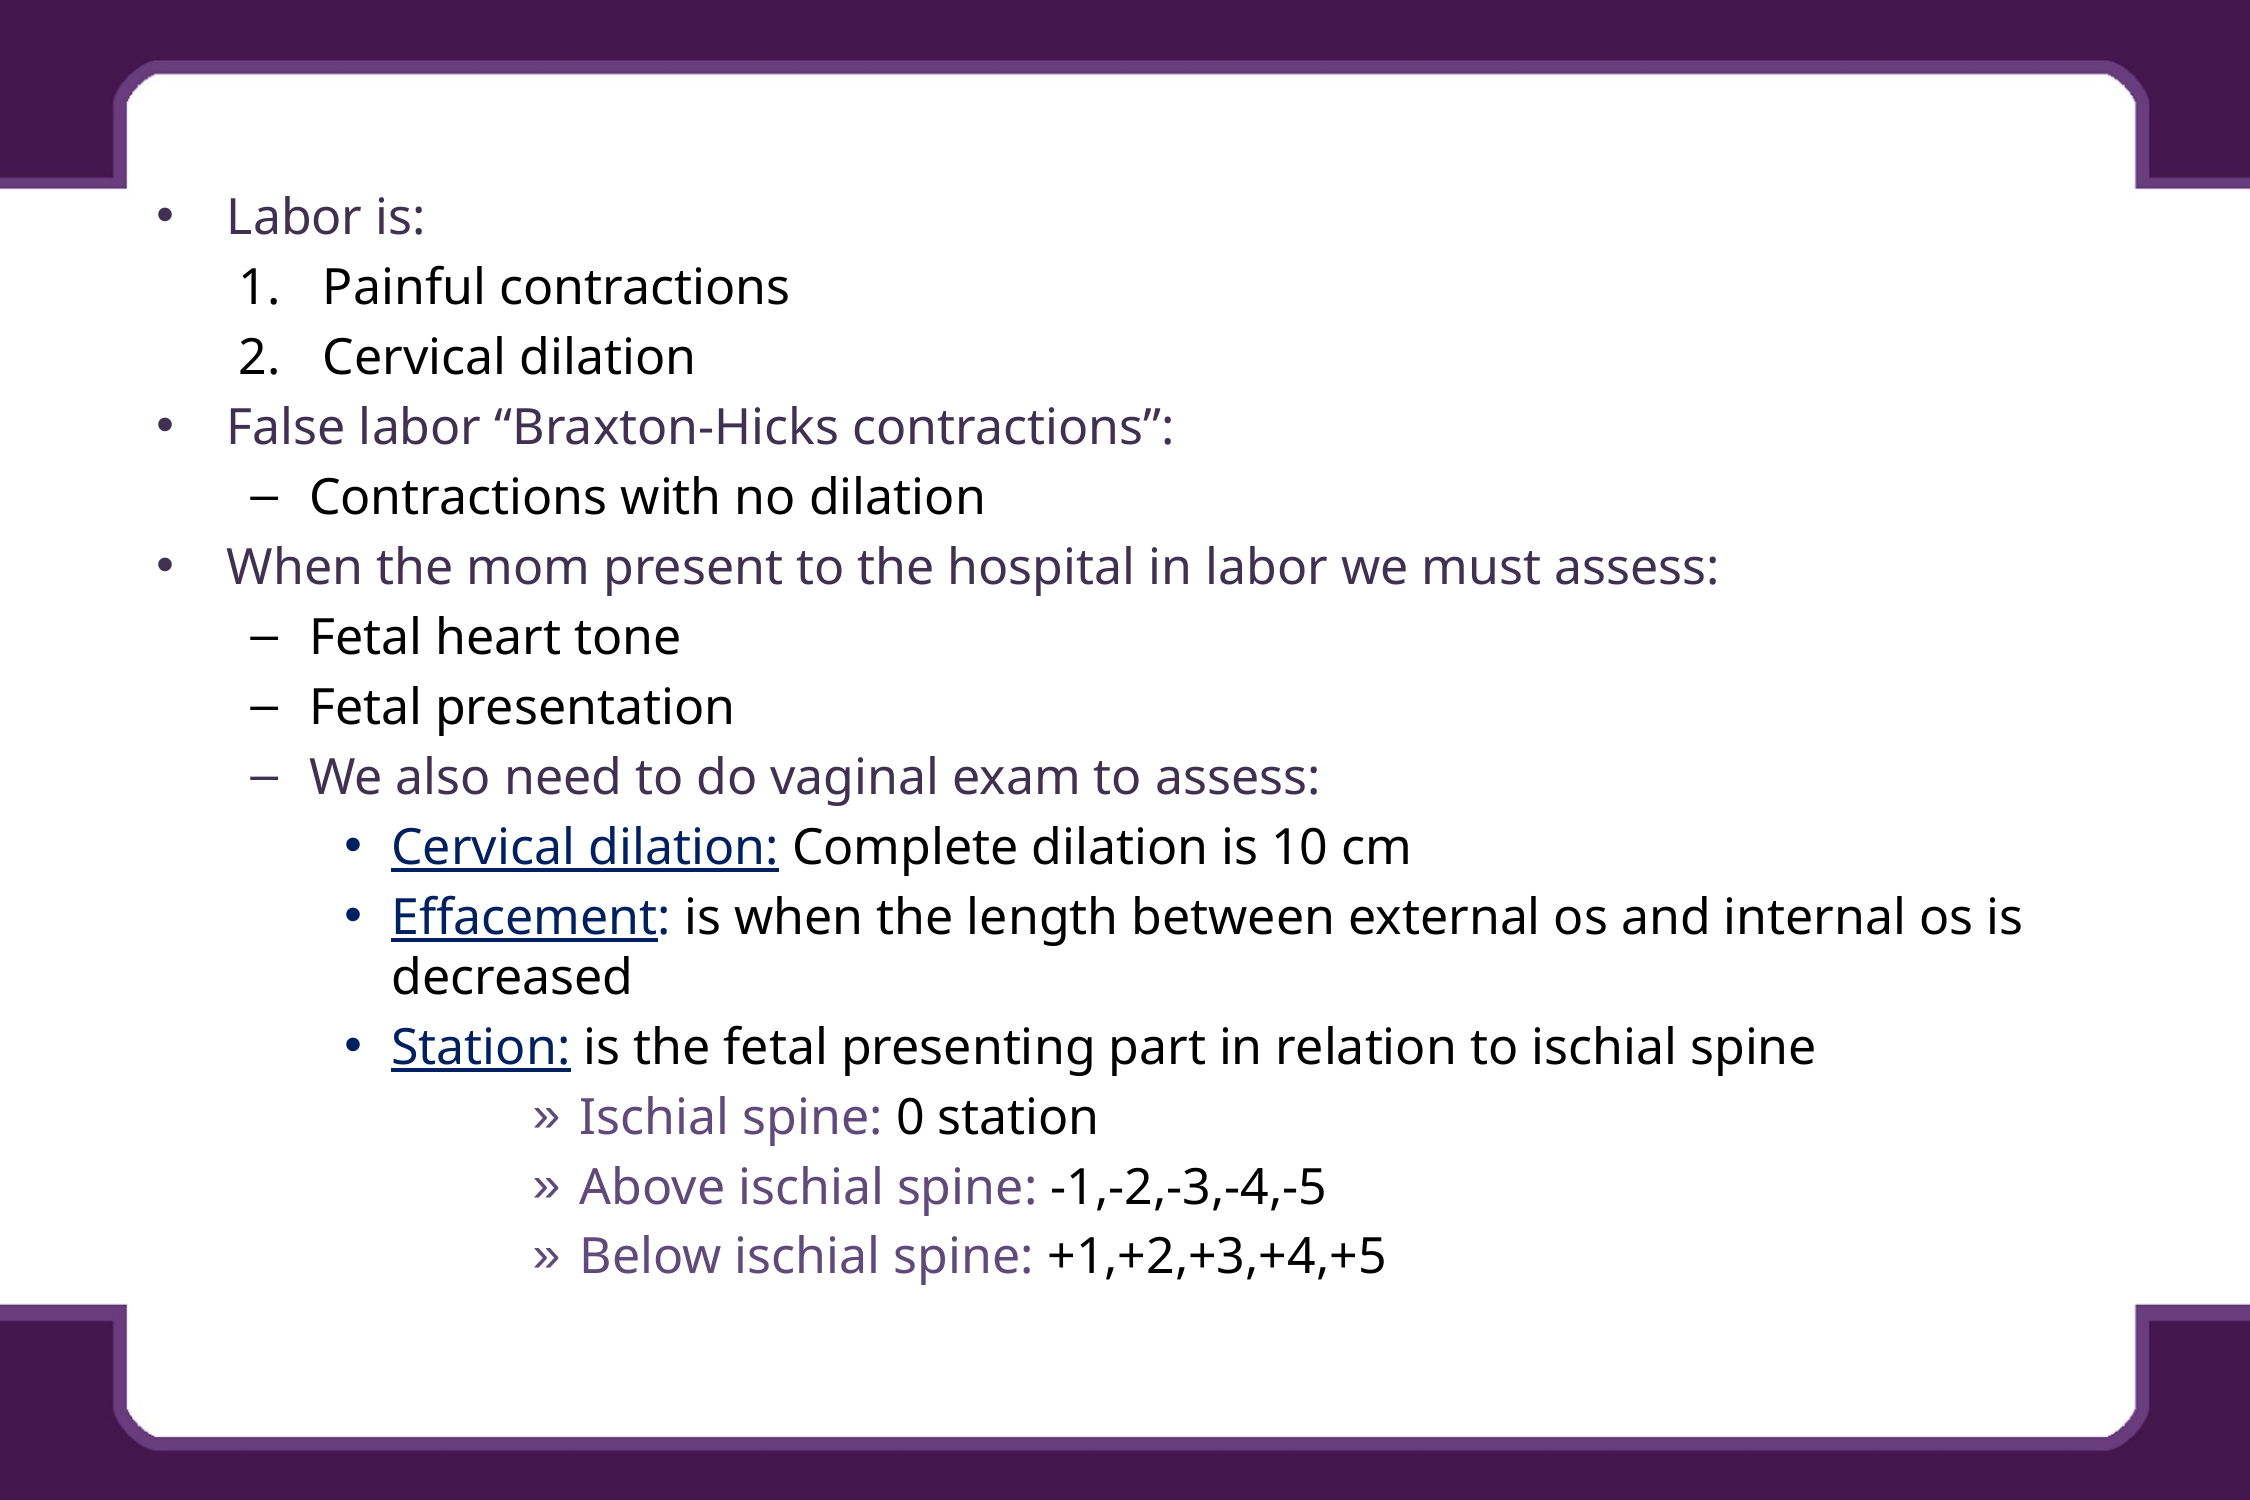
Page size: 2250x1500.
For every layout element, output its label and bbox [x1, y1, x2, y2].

list [0, 0, 2250, 1500]
